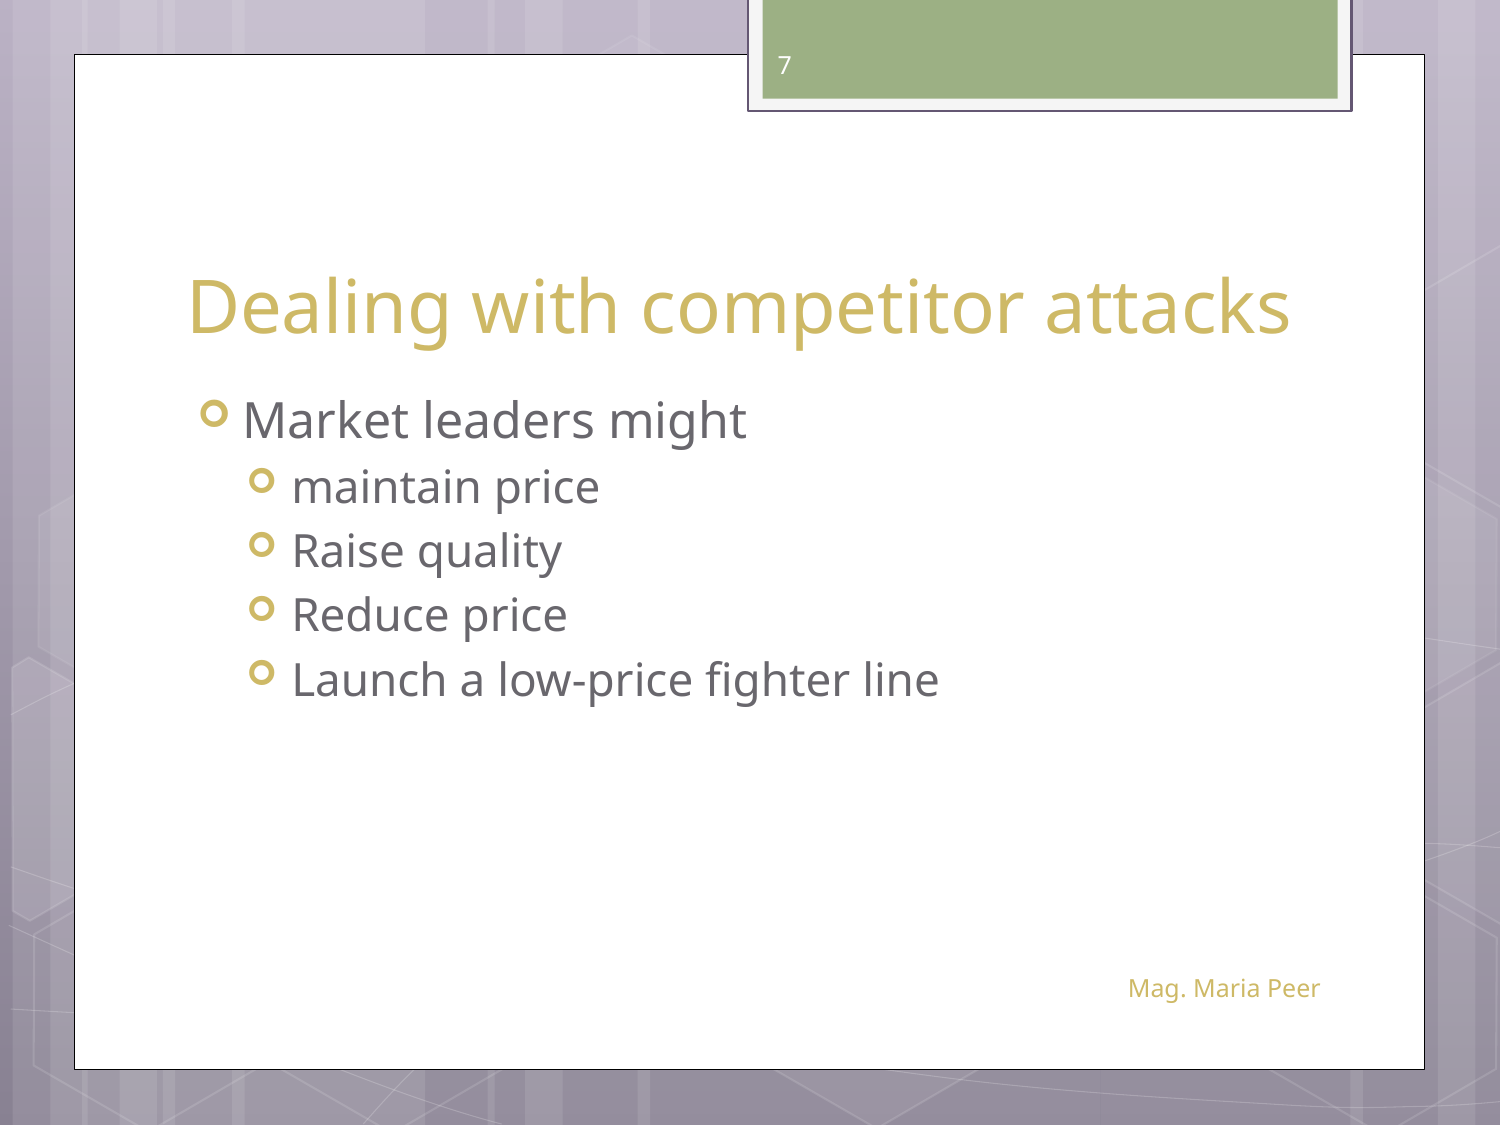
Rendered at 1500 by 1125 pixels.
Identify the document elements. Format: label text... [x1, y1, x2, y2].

footer Mag. Maria Peer [761, 960, 1336, 1020]
title Dealing with competitor attacks [171, 168, 1324, 357]
slide_number 7 [762, 36, 982, 97]
list Market leaders might maintain price Raise quality Reduce price Launch a low-price fighter line [171, 381, 1283, 957]
